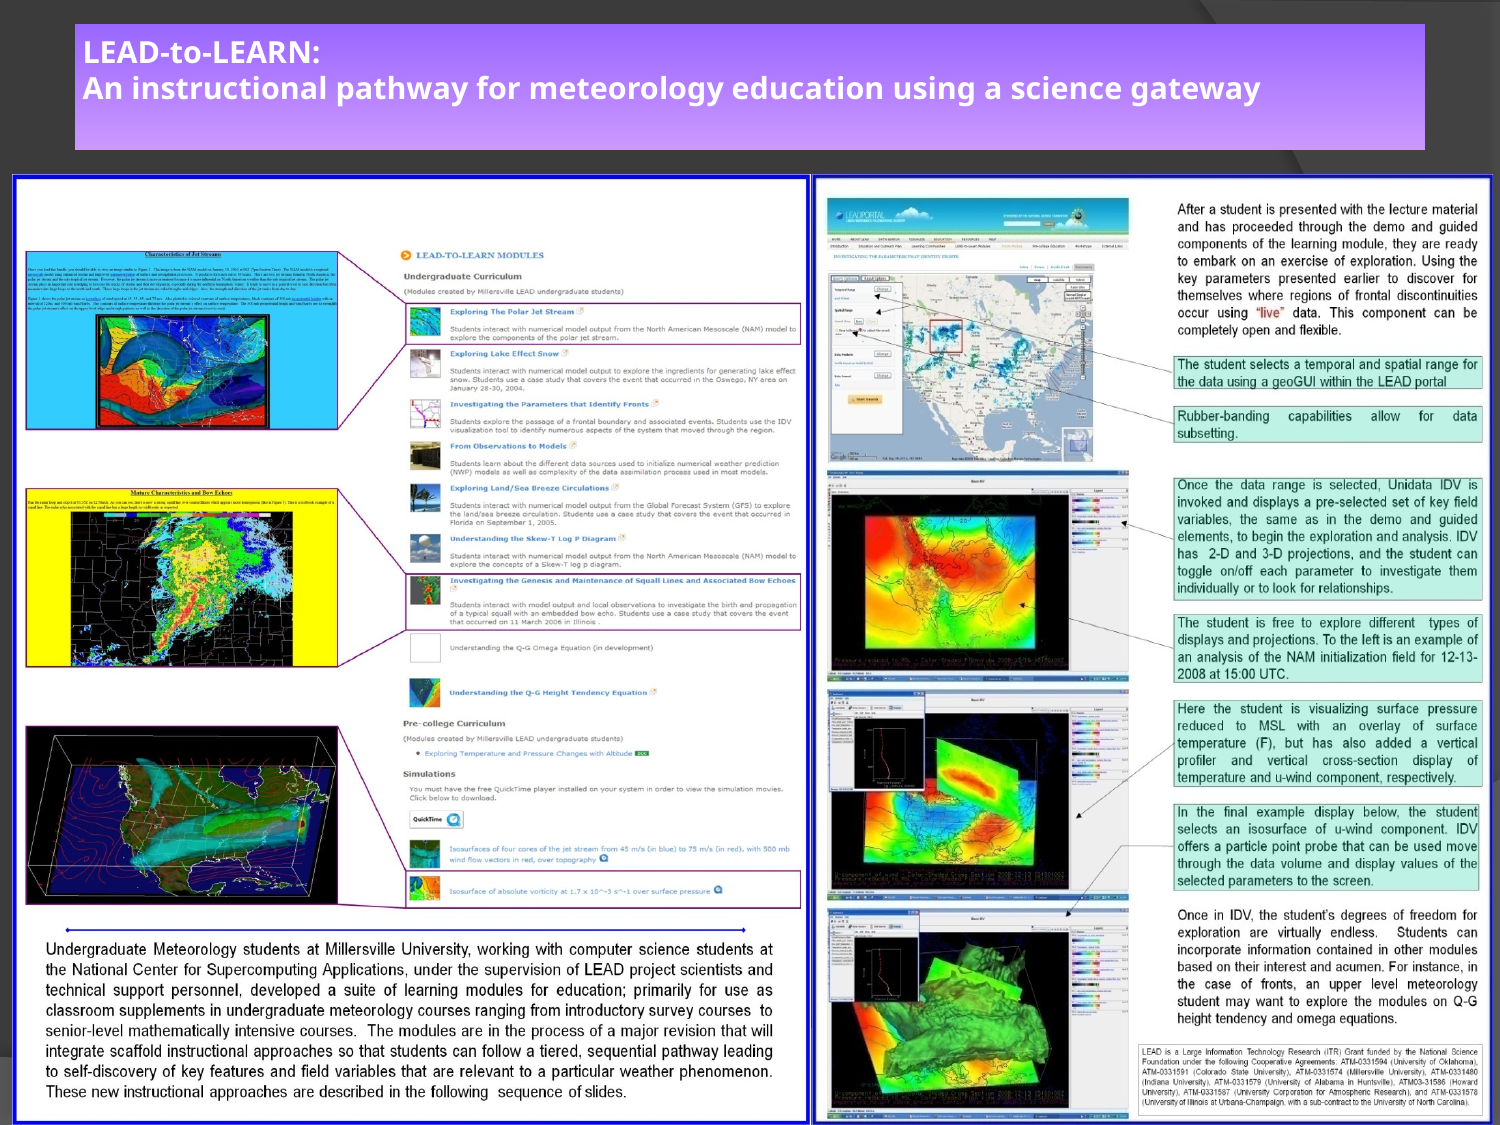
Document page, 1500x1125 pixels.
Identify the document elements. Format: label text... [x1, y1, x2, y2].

picture [12, 174, 804, 1125]
picture [812, 174, 1493, 1125]
title LEAD-to-LEARN: An instructional pathway for meteorology education using a science gateway [74, 24, 1426, 151]
